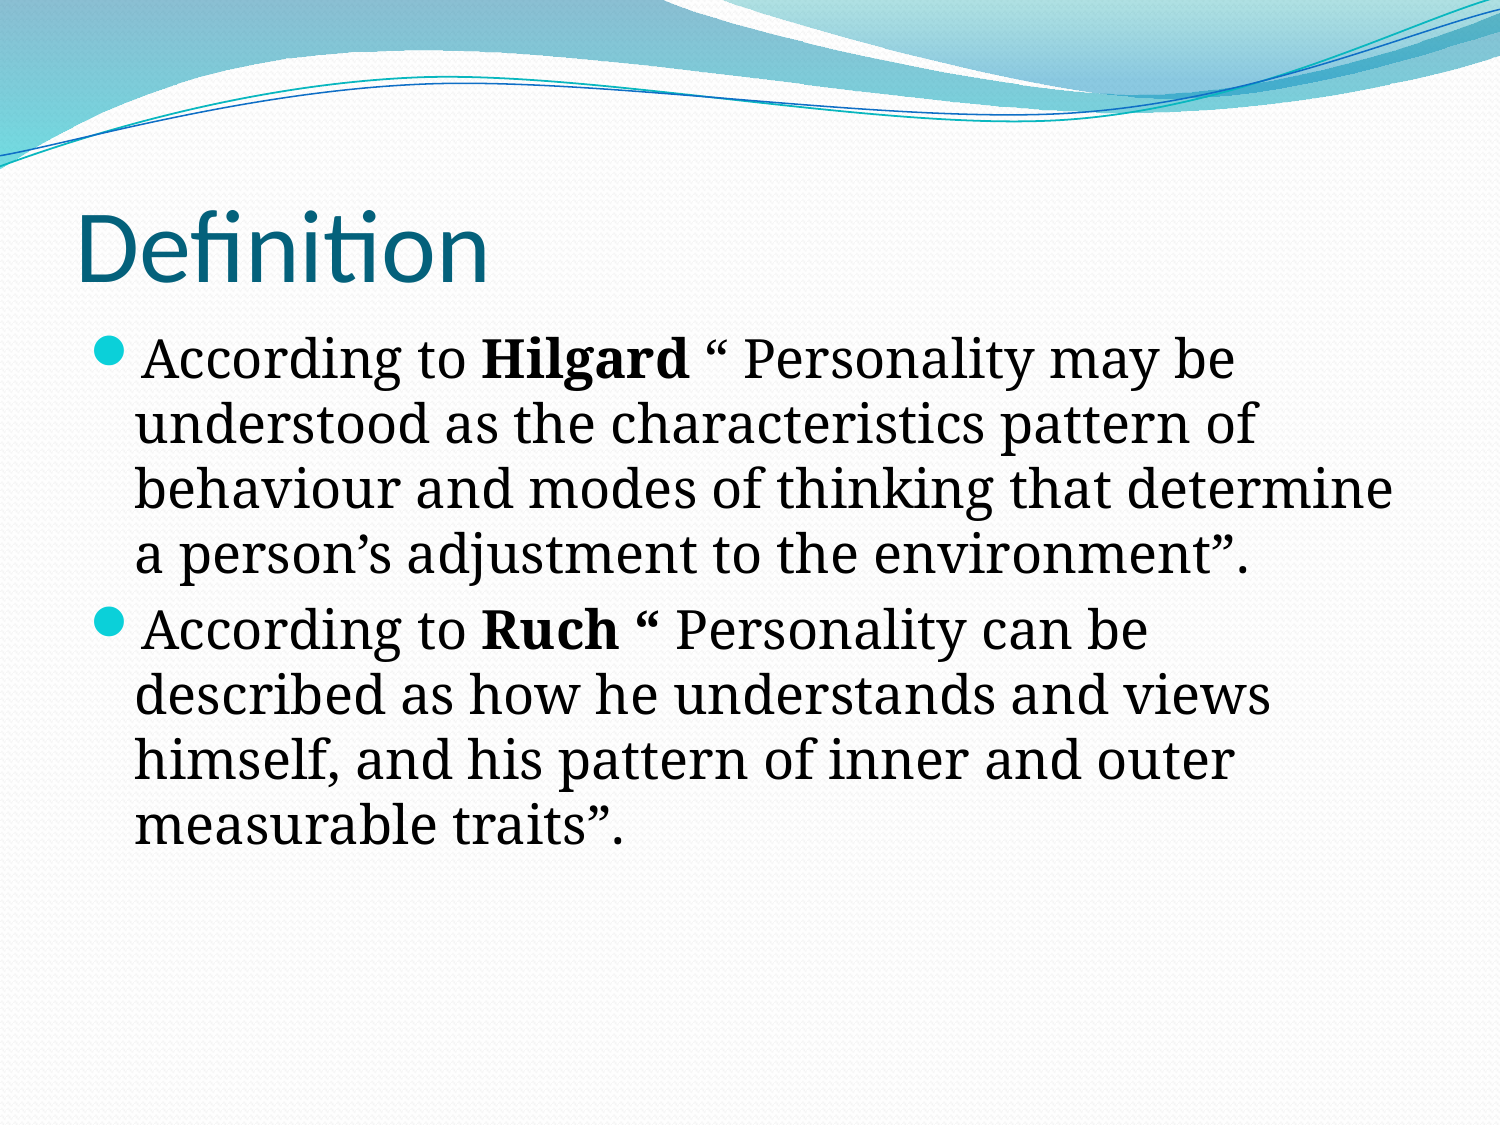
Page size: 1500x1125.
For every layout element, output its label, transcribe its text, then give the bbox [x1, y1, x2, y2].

list According to Hilgard “ Personality may be understood as the characteristics pattern of behaviour and modes of thinking that determine a person’s adjustment to the environment”. According to Ruch “ Personality can be described as how he understands and views himself, and his pattern of inner and outer measurable traits”. [75, 317, 1425, 1038]
title Definition [75, 115, 1425, 303]
